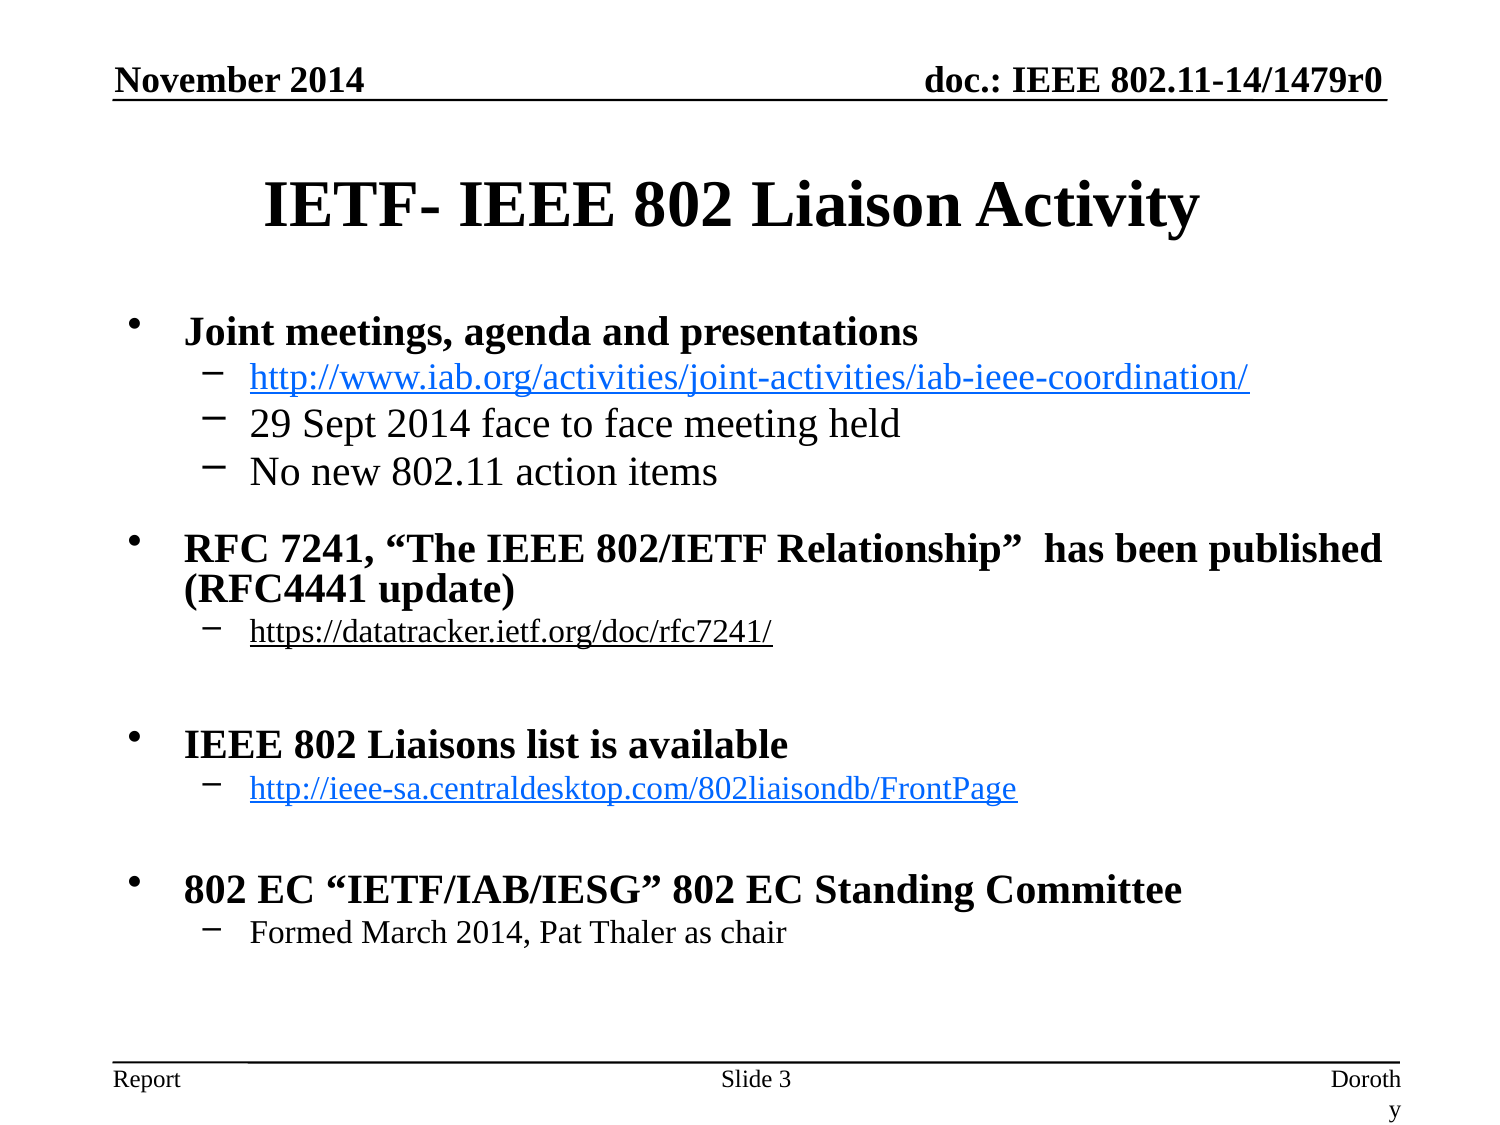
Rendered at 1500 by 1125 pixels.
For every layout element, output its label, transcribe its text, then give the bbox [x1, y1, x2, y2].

footer Dorothy Stanley, Aruba Networks [1325, 1062, 1402, 1093]
list Joint meetings, agenda and presentations http://www.iab.org/activities/joint-activities/iab-ieee-coordination/ 29 Sept 2014 face to face meeting held No new 802.11 action items RFC 7241, “The IEEE 802/IETF Relationship” has been published (RFC4441 update) https://datatracker.ietf.org/doc/rfc7241/ IEEE 802 Liaisons list is available http://ieee-sa.centraldesktop.com/802liaisondb/FrontPage 802 EC “IETF/IAB/IESG” 802 EC Standing Committee Formed March 2014, Pat Thaler as chair [112, 275, 1450, 1025]
title IETF- IEEE 802 Liaison Activity [112, 112, 1388, 275]
slide_number Slide 3 [712, 1062, 800, 1093]
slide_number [114, 54, 425, 100]
